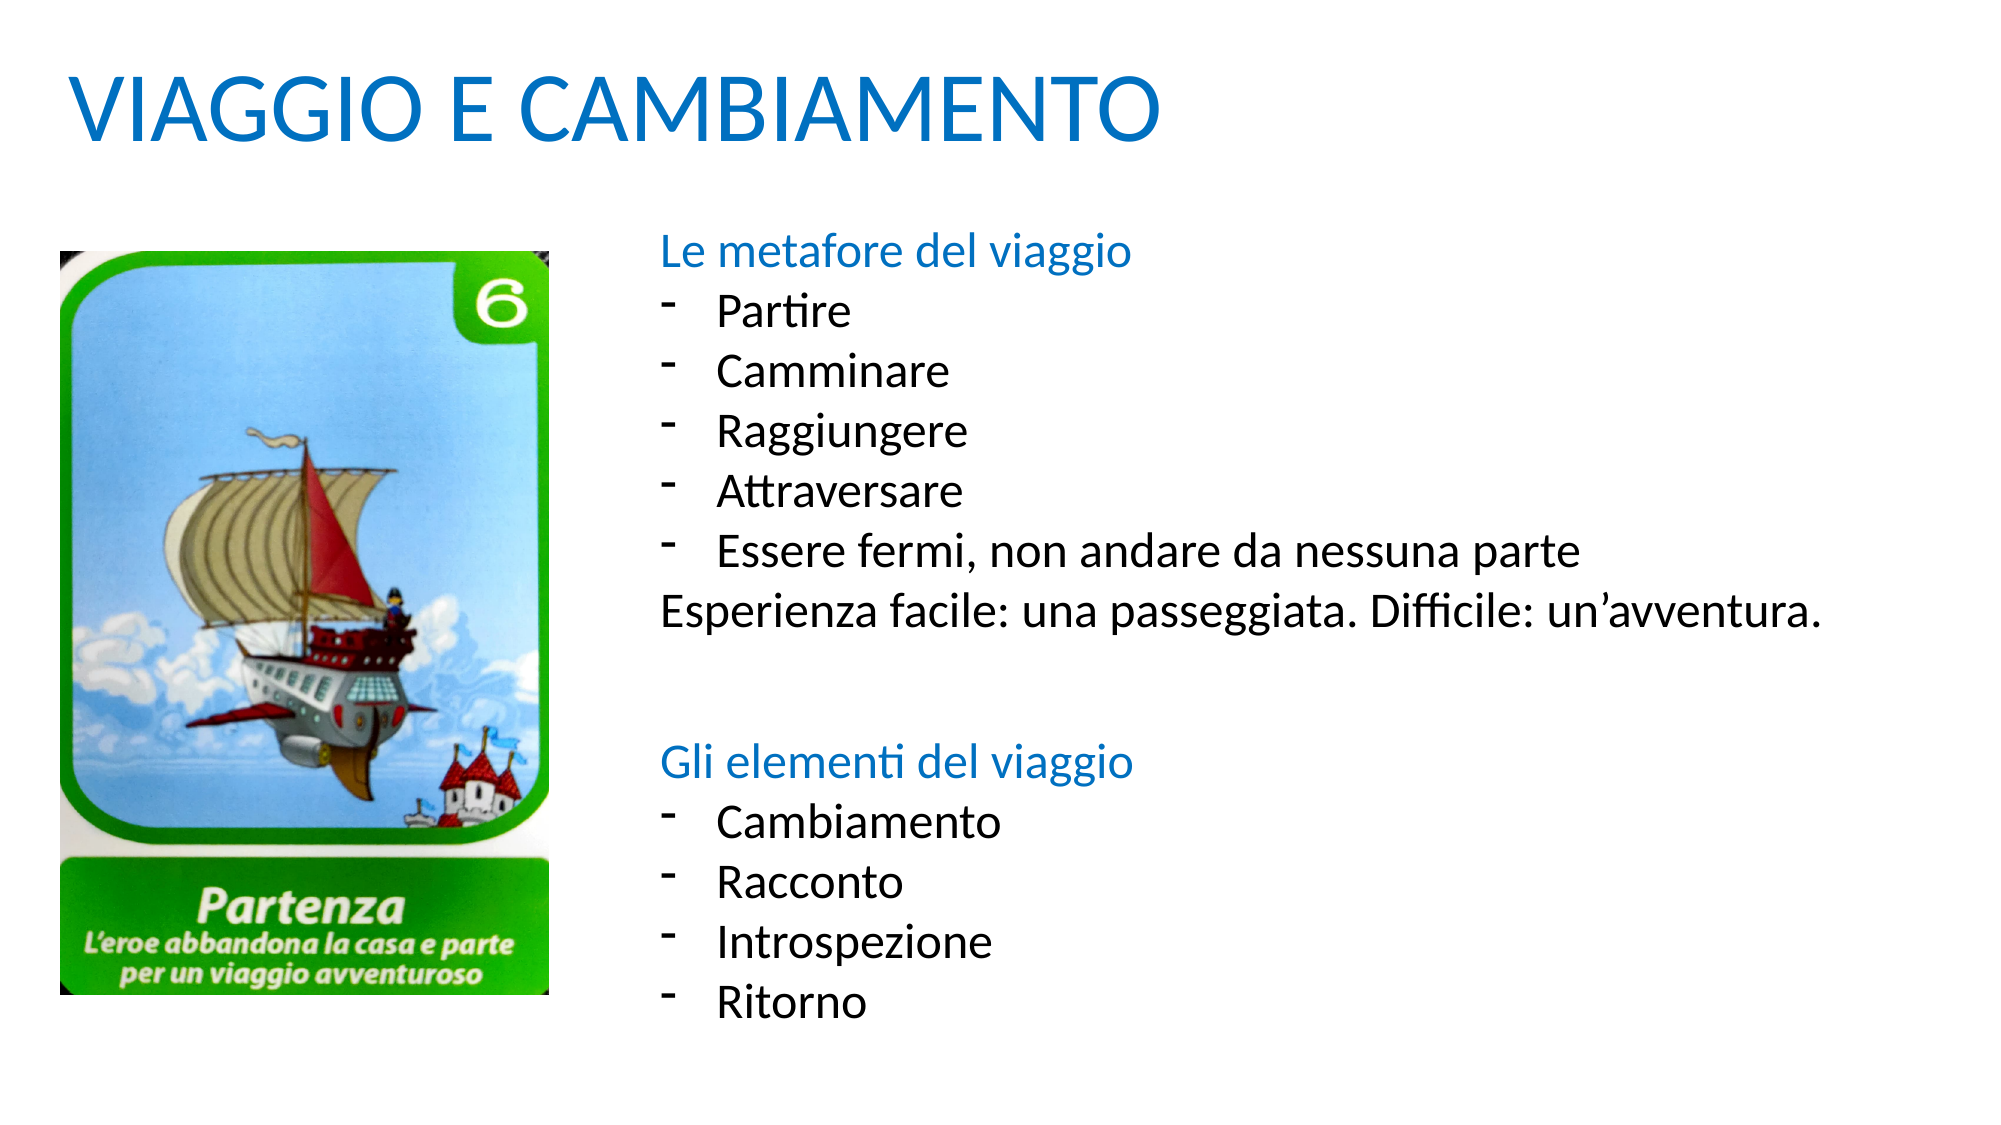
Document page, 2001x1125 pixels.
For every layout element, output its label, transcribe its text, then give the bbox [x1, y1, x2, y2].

text_box VIAGGIO E CAMBIAMENTO [53, 34, 1237, 170]
picture [60, 251, 549, 995]
text_box Gli elementi del viaggio Cambiamento Racconto Introspezione Ritorno [645, 720, 1201, 1036]
text_box Le metafore del viaggio Partire Camminare Raggiungere Attraversare Essere fermi, non andare da nessuna parte Esperienza facile: una passeggiata. Difficile: un’avventura. [645, 210, 1893, 646]
